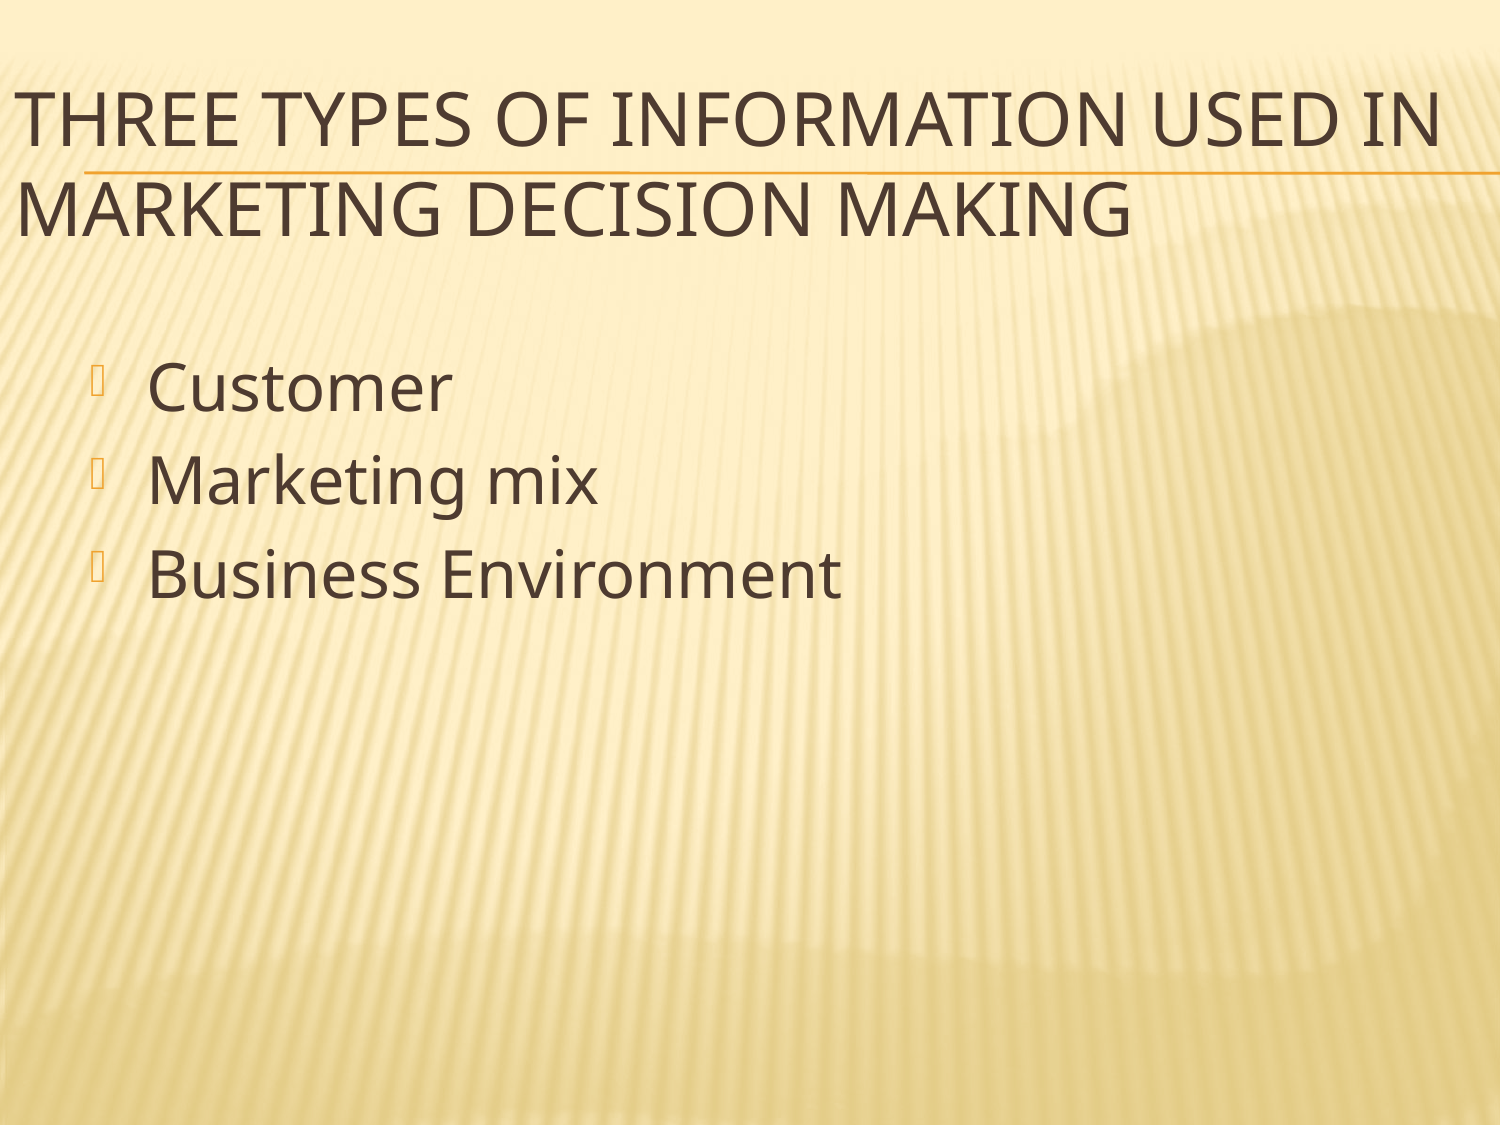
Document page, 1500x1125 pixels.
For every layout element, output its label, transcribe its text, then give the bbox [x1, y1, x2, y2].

list Customer Marketing mix Business Environment [75, 337, 1425, 988]
title Three types of information used in marketing decision making [0, 47, 1475, 275]
